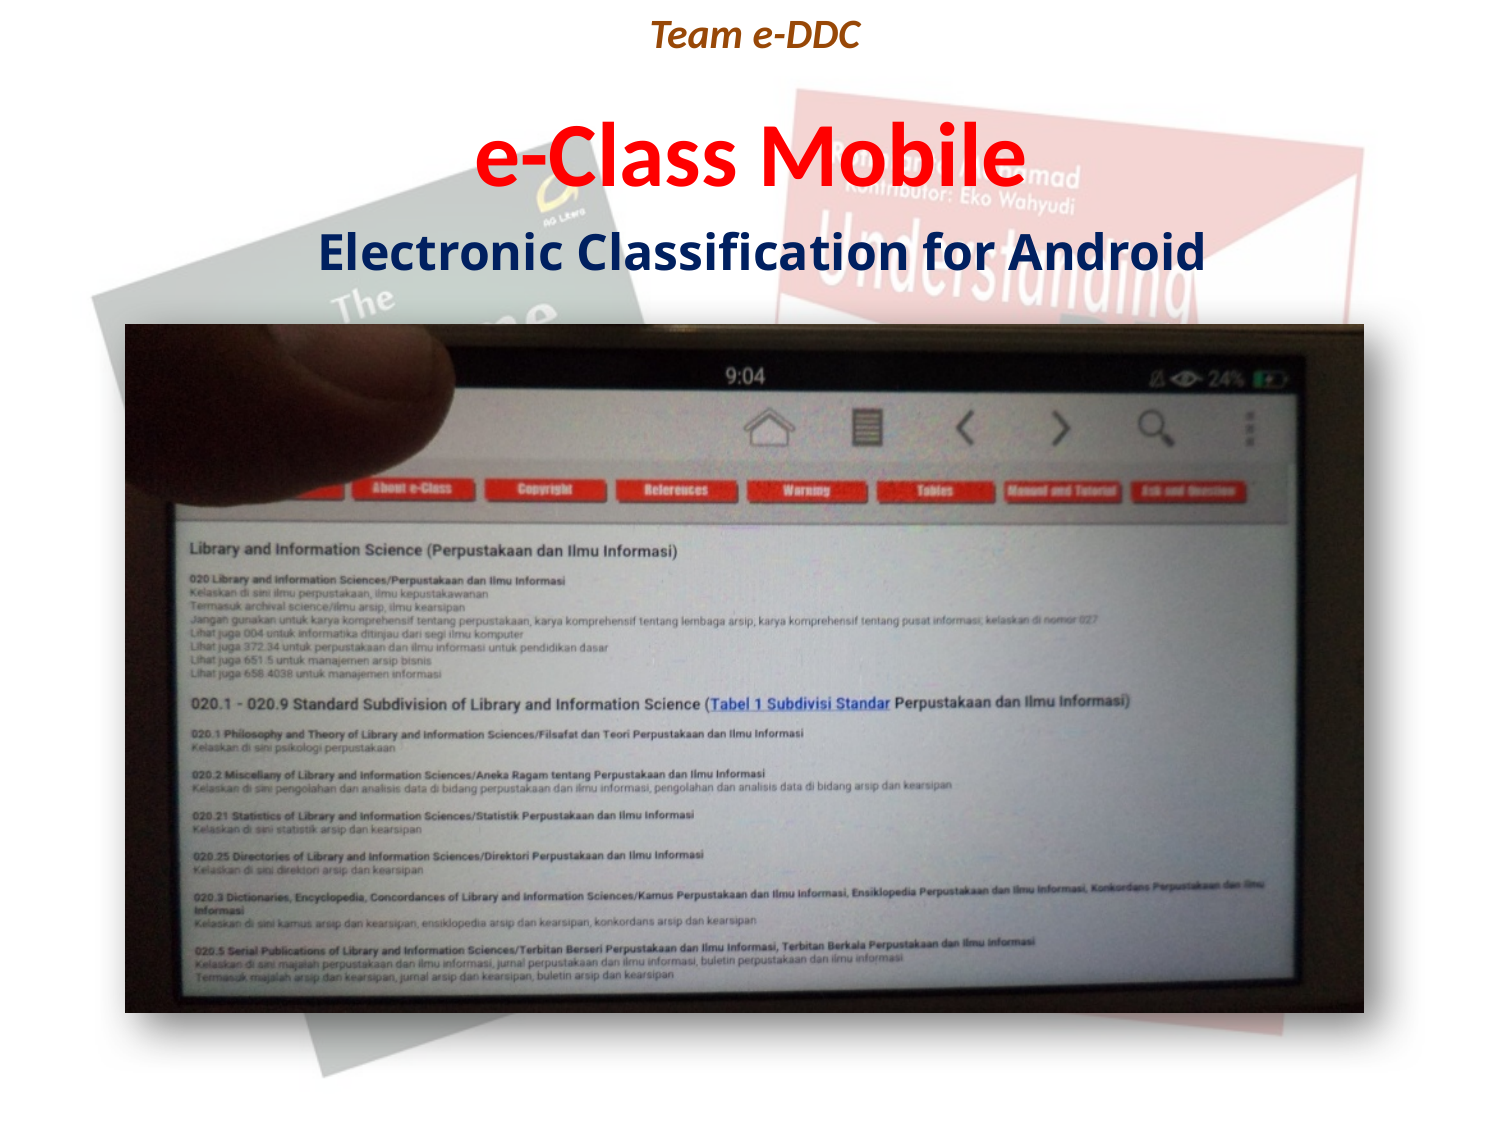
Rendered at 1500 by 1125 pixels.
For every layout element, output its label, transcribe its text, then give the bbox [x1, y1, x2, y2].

text_box Team e-DDC [0, 0, 1500, 75]
text_box Electronic Classification for Android [137, 212, 1388, 320]
text_box e-Class Mobile [0, 87, 1500, 225]
picture [124, 324, 1364, 1013]
